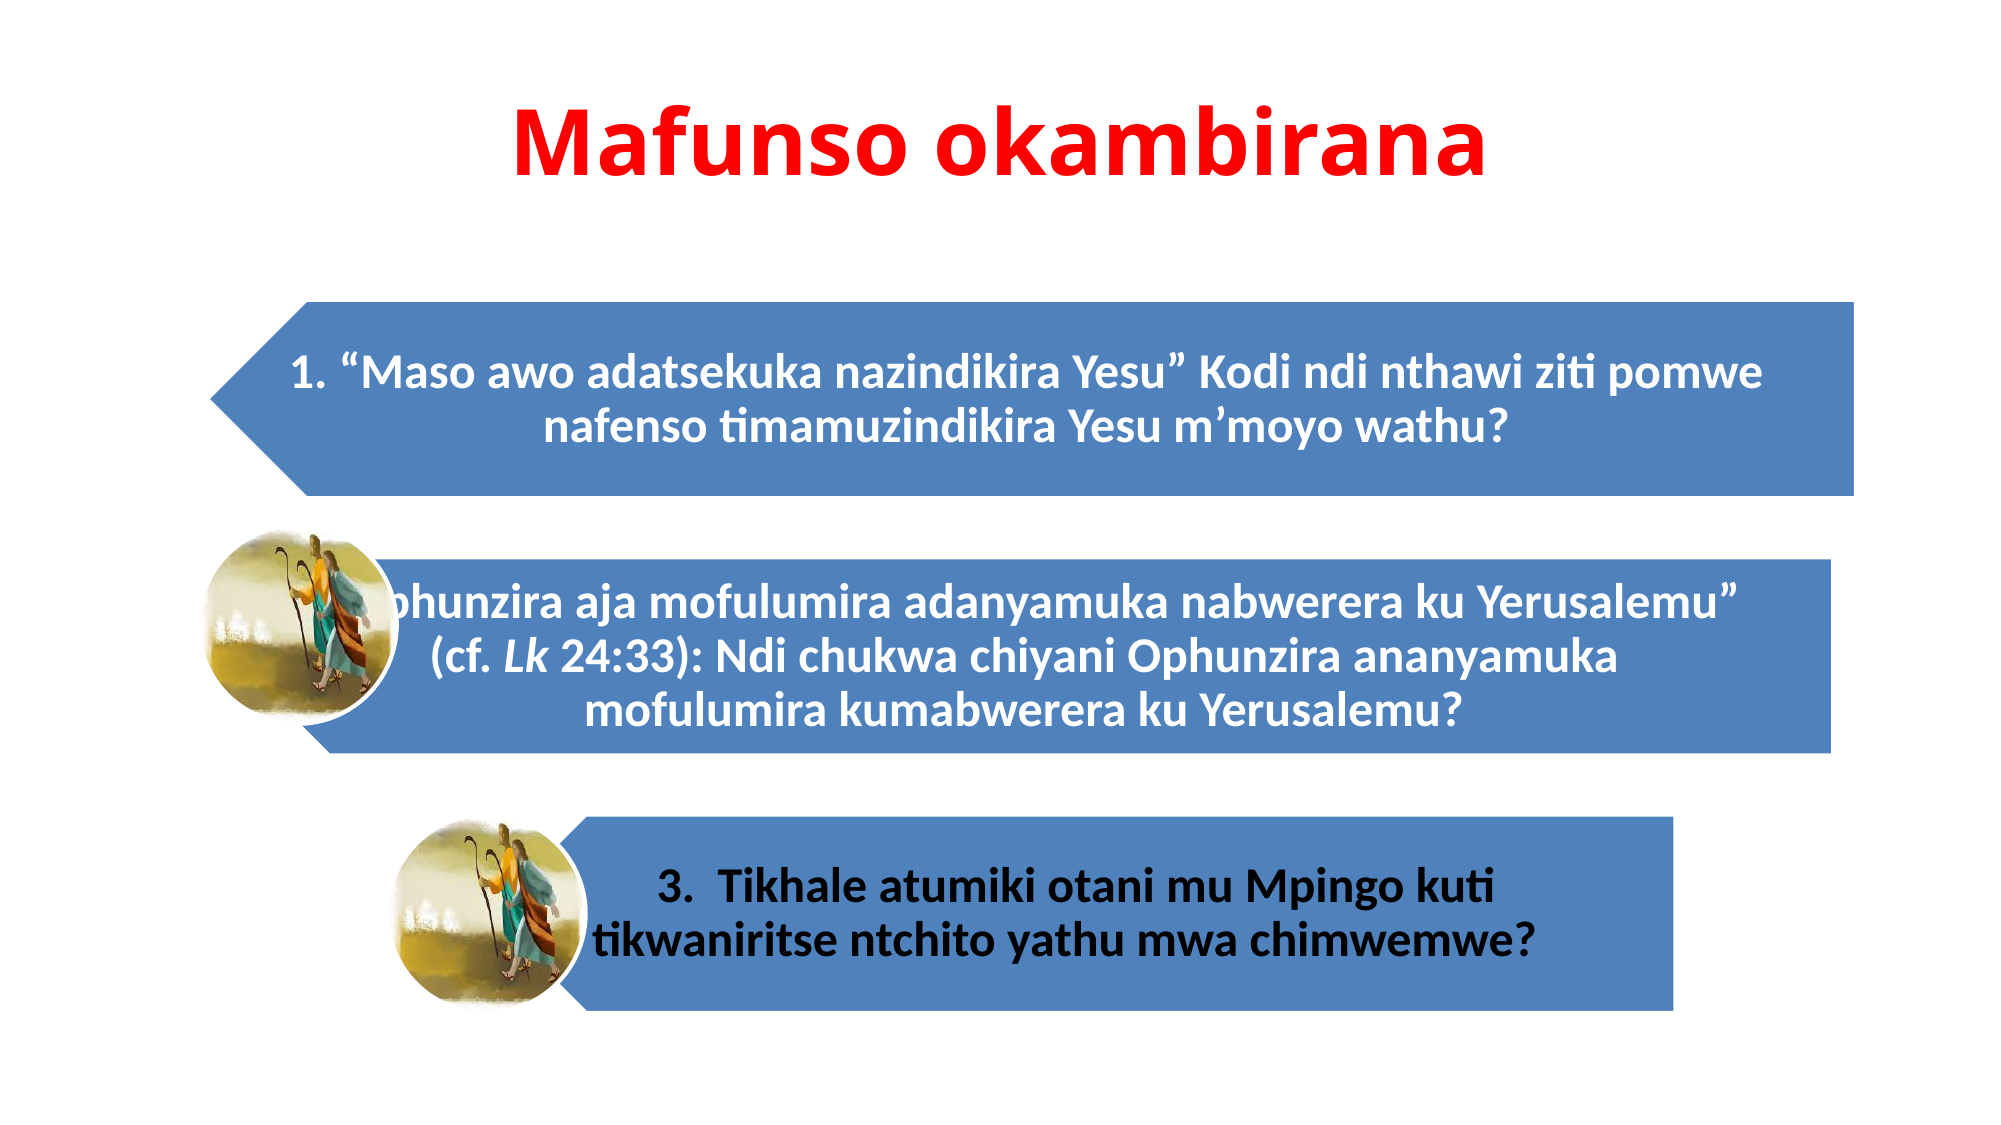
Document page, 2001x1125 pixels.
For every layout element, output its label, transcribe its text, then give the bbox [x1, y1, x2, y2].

title Mafunso okambirana [99, 45, 1900, 233]
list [137, 299, 1926, 1014]
